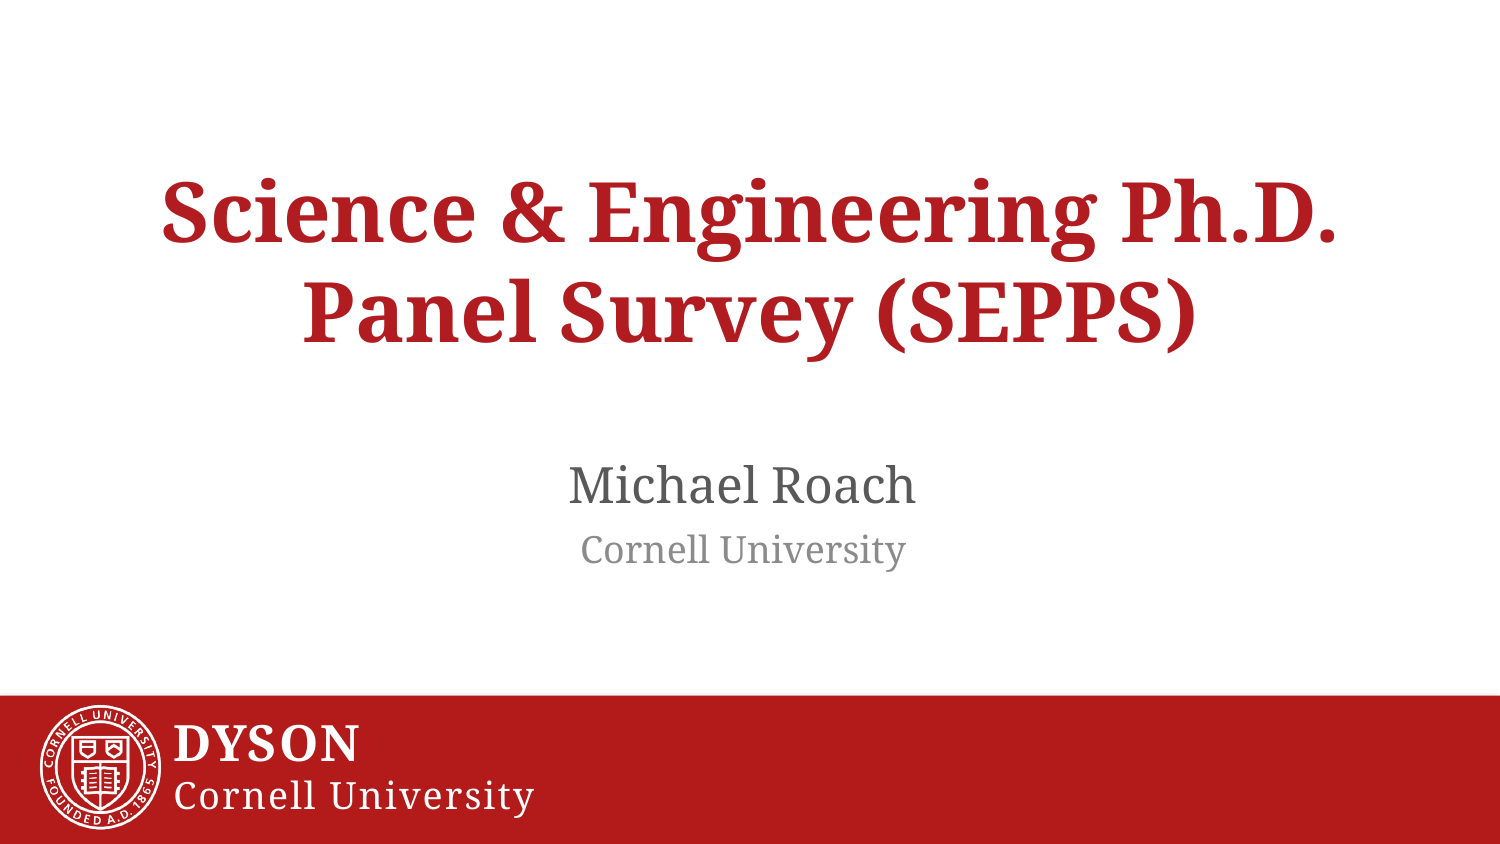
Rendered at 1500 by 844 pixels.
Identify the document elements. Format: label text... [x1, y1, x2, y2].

text_box DYSON Cornell University [175, 702, 689, 826]
text_box Michael Roach Cornell University [84, 446, 1403, 641]
title Science & Engineering Ph.D. Panel Survey (SEPPS) [34, 134, 1468, 384]
picture [34, 699, 171, 835]
text_box [0, 695, 1500, 844]
